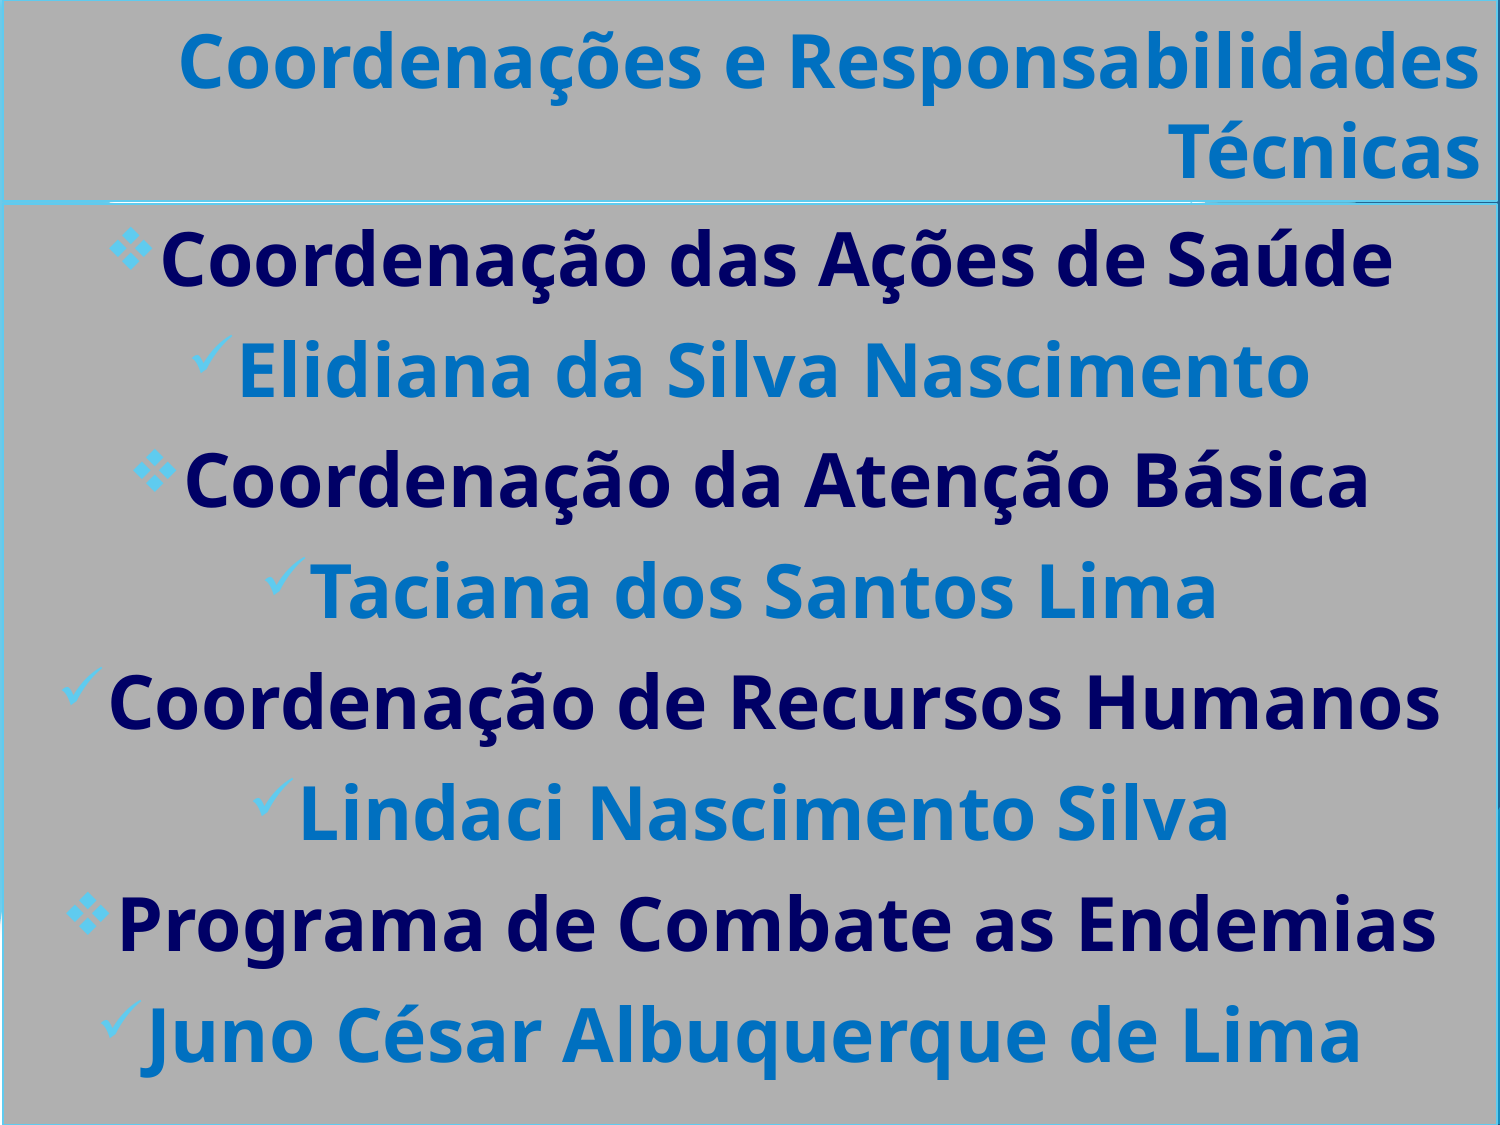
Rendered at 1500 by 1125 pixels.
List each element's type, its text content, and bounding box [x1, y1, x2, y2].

subtitle Coordenação das Ações de Saúde Elidiana da Silva Nascimento Coordenação da Atenção Básica Taciana dos Santos Lima Coordenação de Recursos Humanos Lindaci Nascimento Silva Programa de Combate as Endemias Juno César Albuquerque de Lima [2, 203, 1498, 1125]
title Coordenações e Responsabilidades Técnicas [2, 0, 1498, 202]
